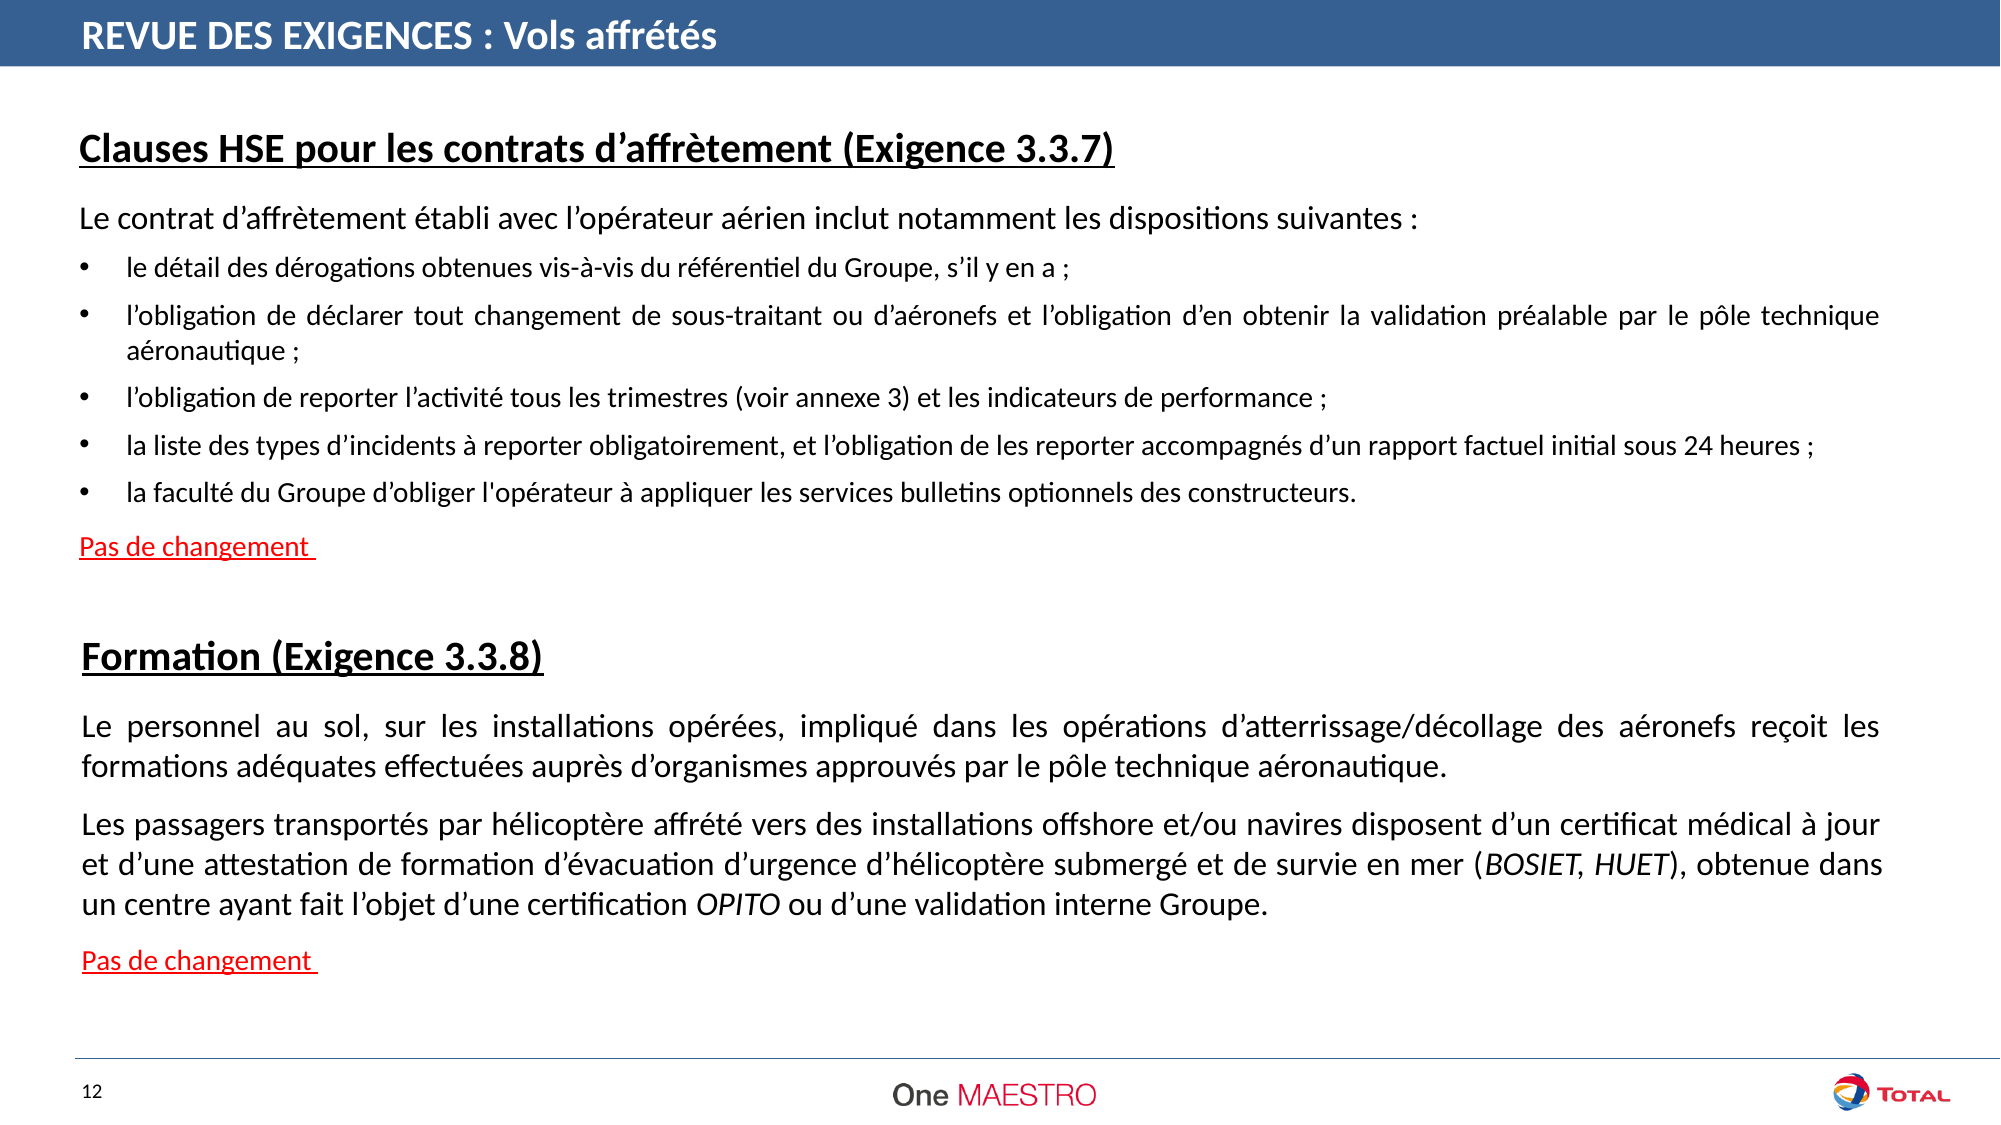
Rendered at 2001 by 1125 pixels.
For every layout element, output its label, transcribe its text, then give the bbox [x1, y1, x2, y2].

list REVUE DES EXIGENCES : Vols affrétés [66, 0, 1638, 67]
text_box Clauses HSE pour les contrats d’affrètement (Exigence 3.3.7) Le contrat d’affrètement établi avec l’opérateur aérien inclut notamment les dispositions suivantes : le détail des dérogations obtenues vis-à-vis du référentiel du Groupe, s’il y en a ; l’obligation de déclarer tout changement de sous-traitant ou d’aéronefs et l’obligation d’en obtenir la validation préalable par le pôle technique aéronautique ; l’obligation de reporter l’activité tous les trimestres (voir annexe 3) et les indicateurs de performance ; la liste des types d’incidents à reporter obligatoirement, et l’obligation de les reporter accompagnés d’un rapport factuel initial sous 24 heures ; la faculté du Groupe d’obliger l'opérateur à appliquer les services bulletins optionnels des constructeurs. Pas de changement [64, 113, 1896, 421]
picture [1826, 1065, 1957, 1118]
text_box Formation (Exigence 3.3.8) Le personnel au sol, sur les installations opérées, impliqué dans les opérations d’atterrissage/décollage des aéronefs reçoit les formations adéquates effectuées auprès d’organismes approuvés par le pôle technique aéronautique. Les passagers transportés par hélicoptère affrété vers des installations offshore et/ou navires disposent d’un certificat médical à jour et d’une attestation de formation d’évacuation d’urgence d’hélicoptère submergé et de survie en mer (BOSIET, HUET), obtenue dans un centre ayant fait l’objet d’une certification OPITO ou d’une validation interne Groupe. Pas de changement [66, 621, 1898, 1005]
picture [893, 1083, 1096, 1106]
